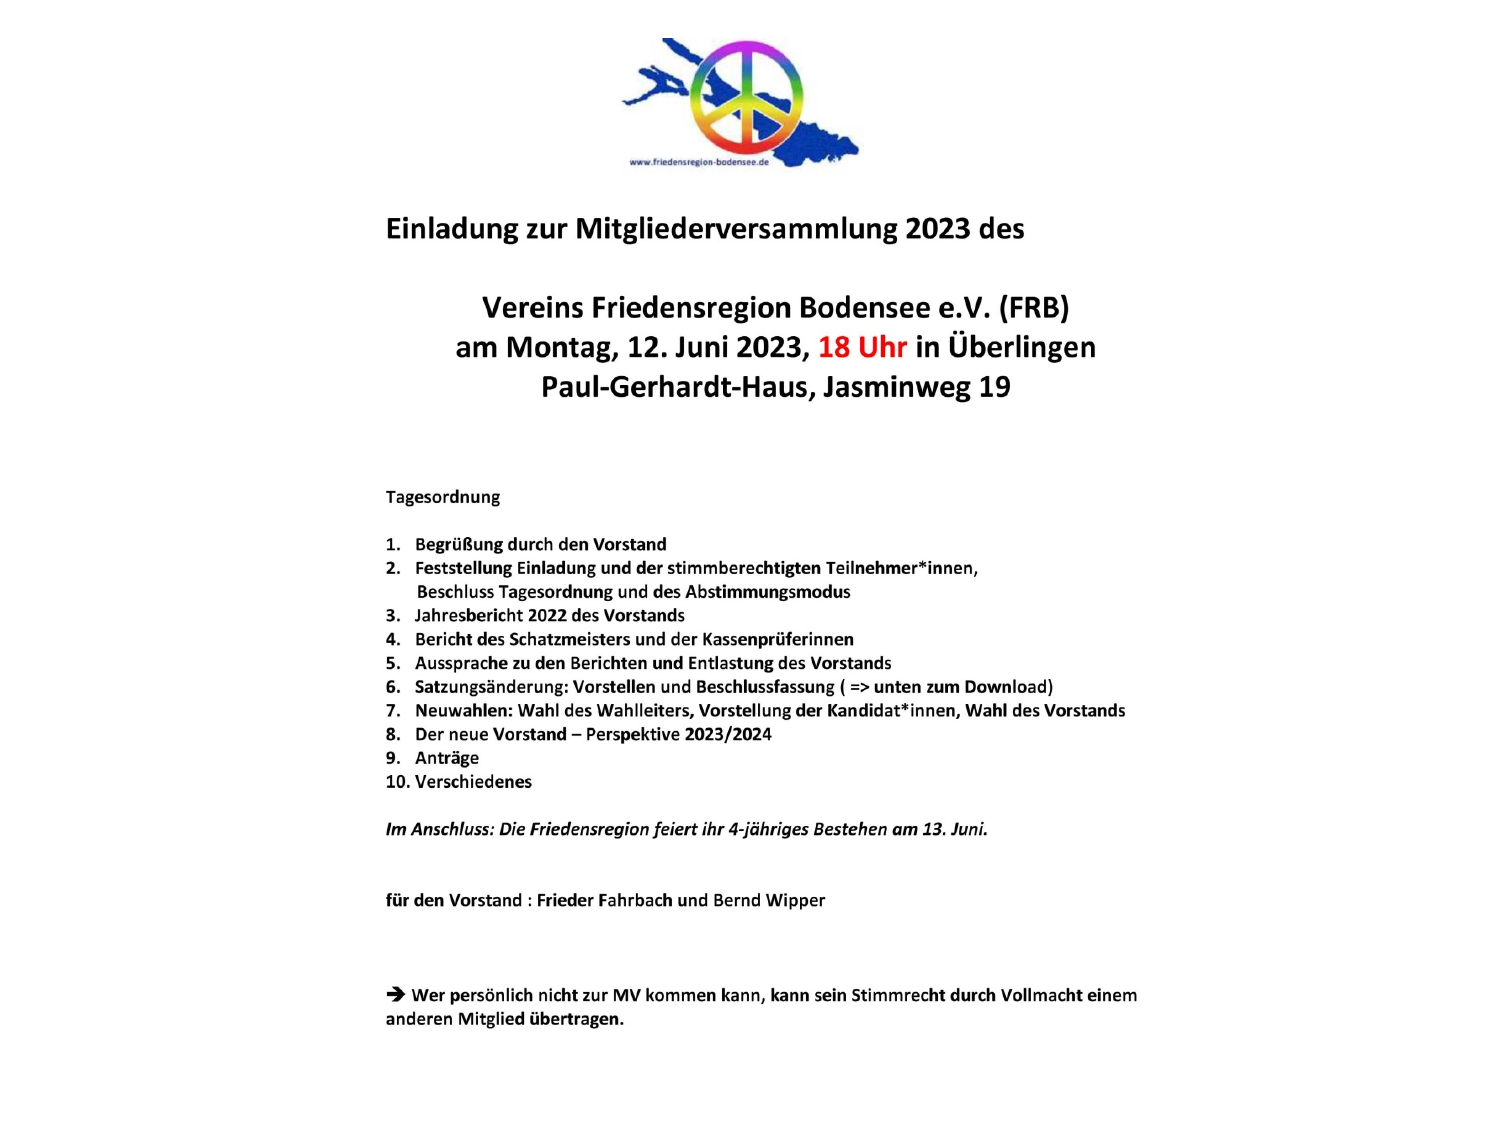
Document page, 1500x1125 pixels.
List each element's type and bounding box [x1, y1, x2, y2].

list [359, 38, 1167, 1095]
